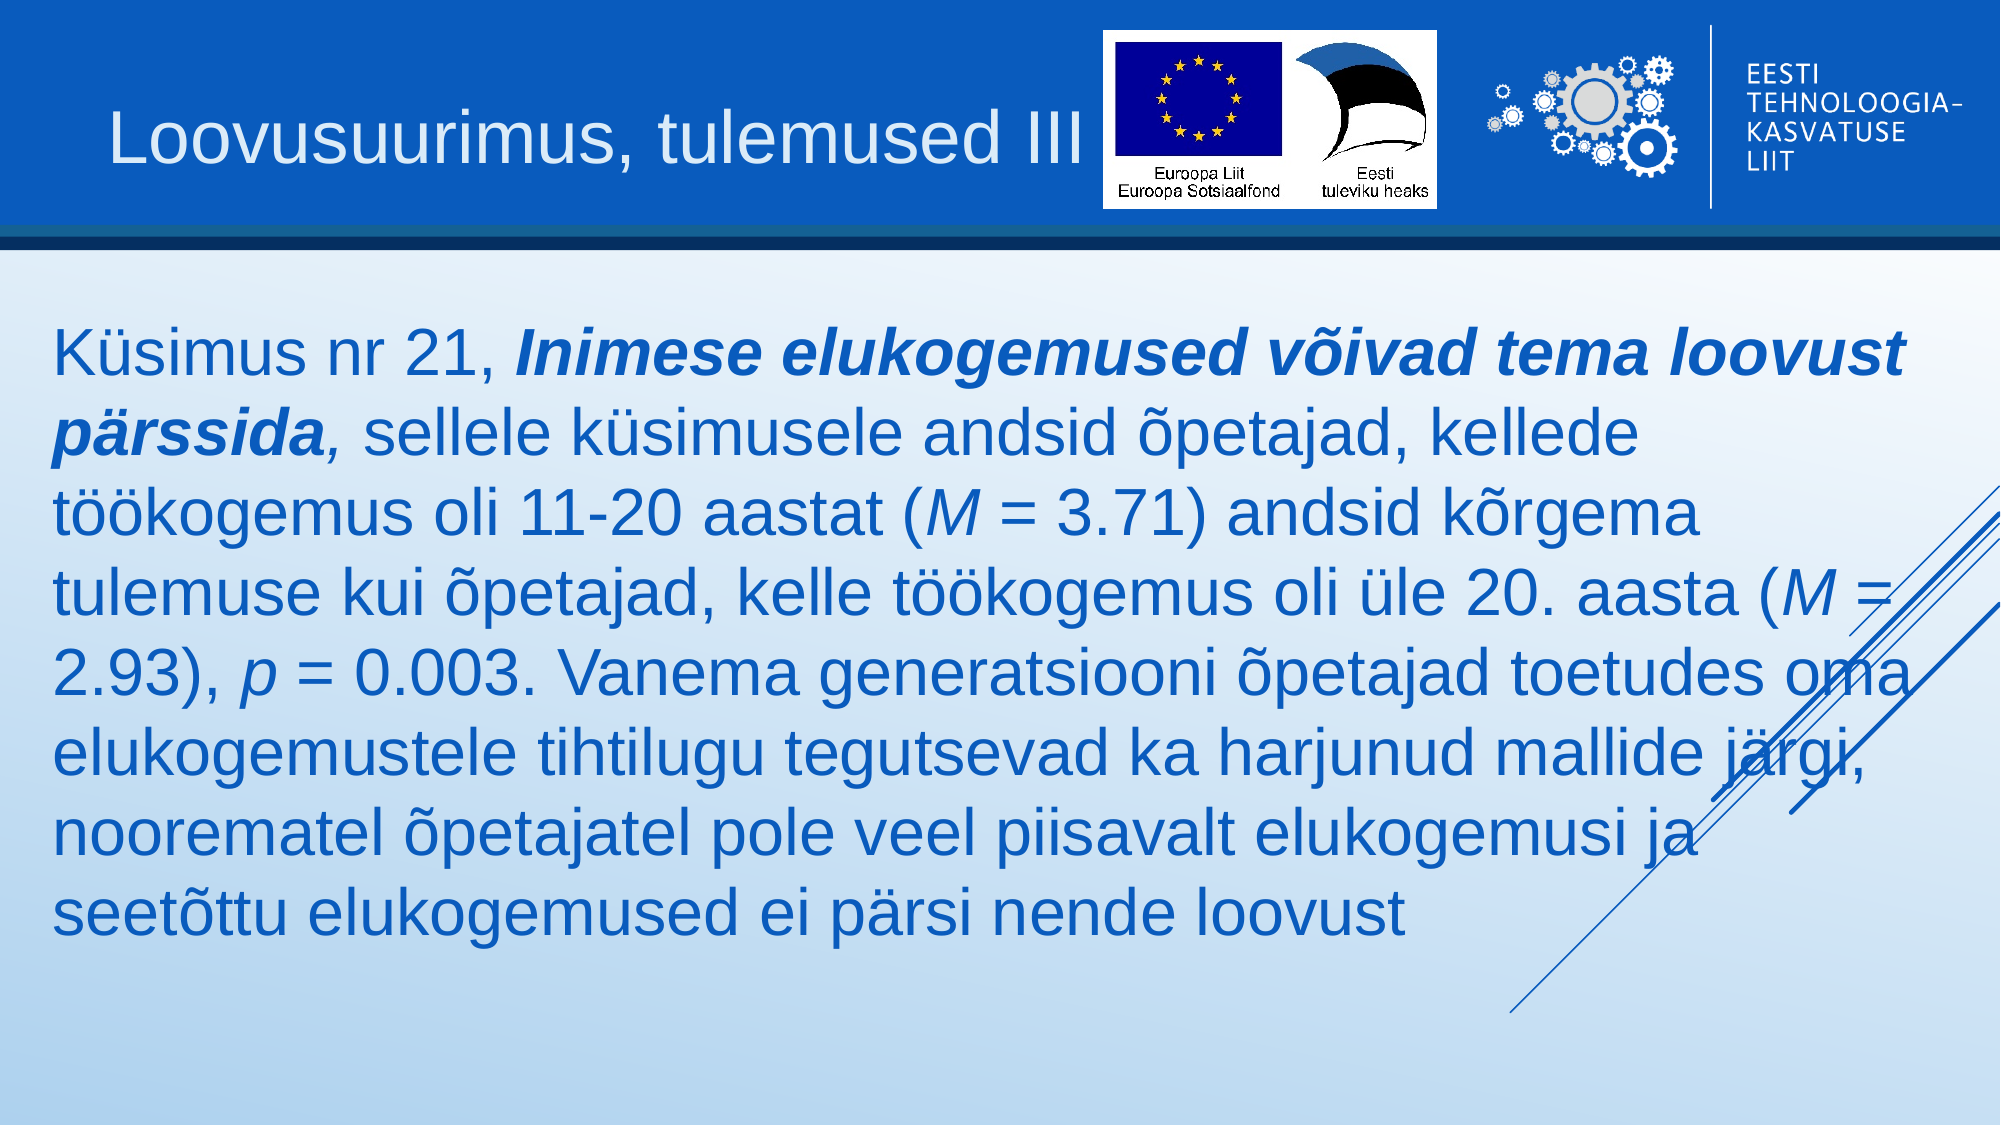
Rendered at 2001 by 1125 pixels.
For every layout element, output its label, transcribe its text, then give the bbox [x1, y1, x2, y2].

list Loovusuurimus, tulemused III [0, 0, 1149, 293]
list Küsimus nr 21, Inimese elukogemused võivad tema loovust pärssida, sellele küsimusele andsid õpetajad, kellede töökogemus oli 11-20 aastat (M = 3.71) andsid kõrgema tulemuse kui õpetajad, kelle töökogemus oli üle 20. aasta (M = 2.93), p = 0.003. Vanema generatsiooni õpetajad toetudes oma elukogemustele tihtilugu tegutsevad ka harjunud mallide järgi, noorematel õpetajatel pole veel piisavalt elukogemusi ja seetõttu elukogemused ei pärsi nende loovust [37, 238, 1961, 1125]
picture [1465, 0, 1982, 239]
picture [1103, 30, 1437, 209]
